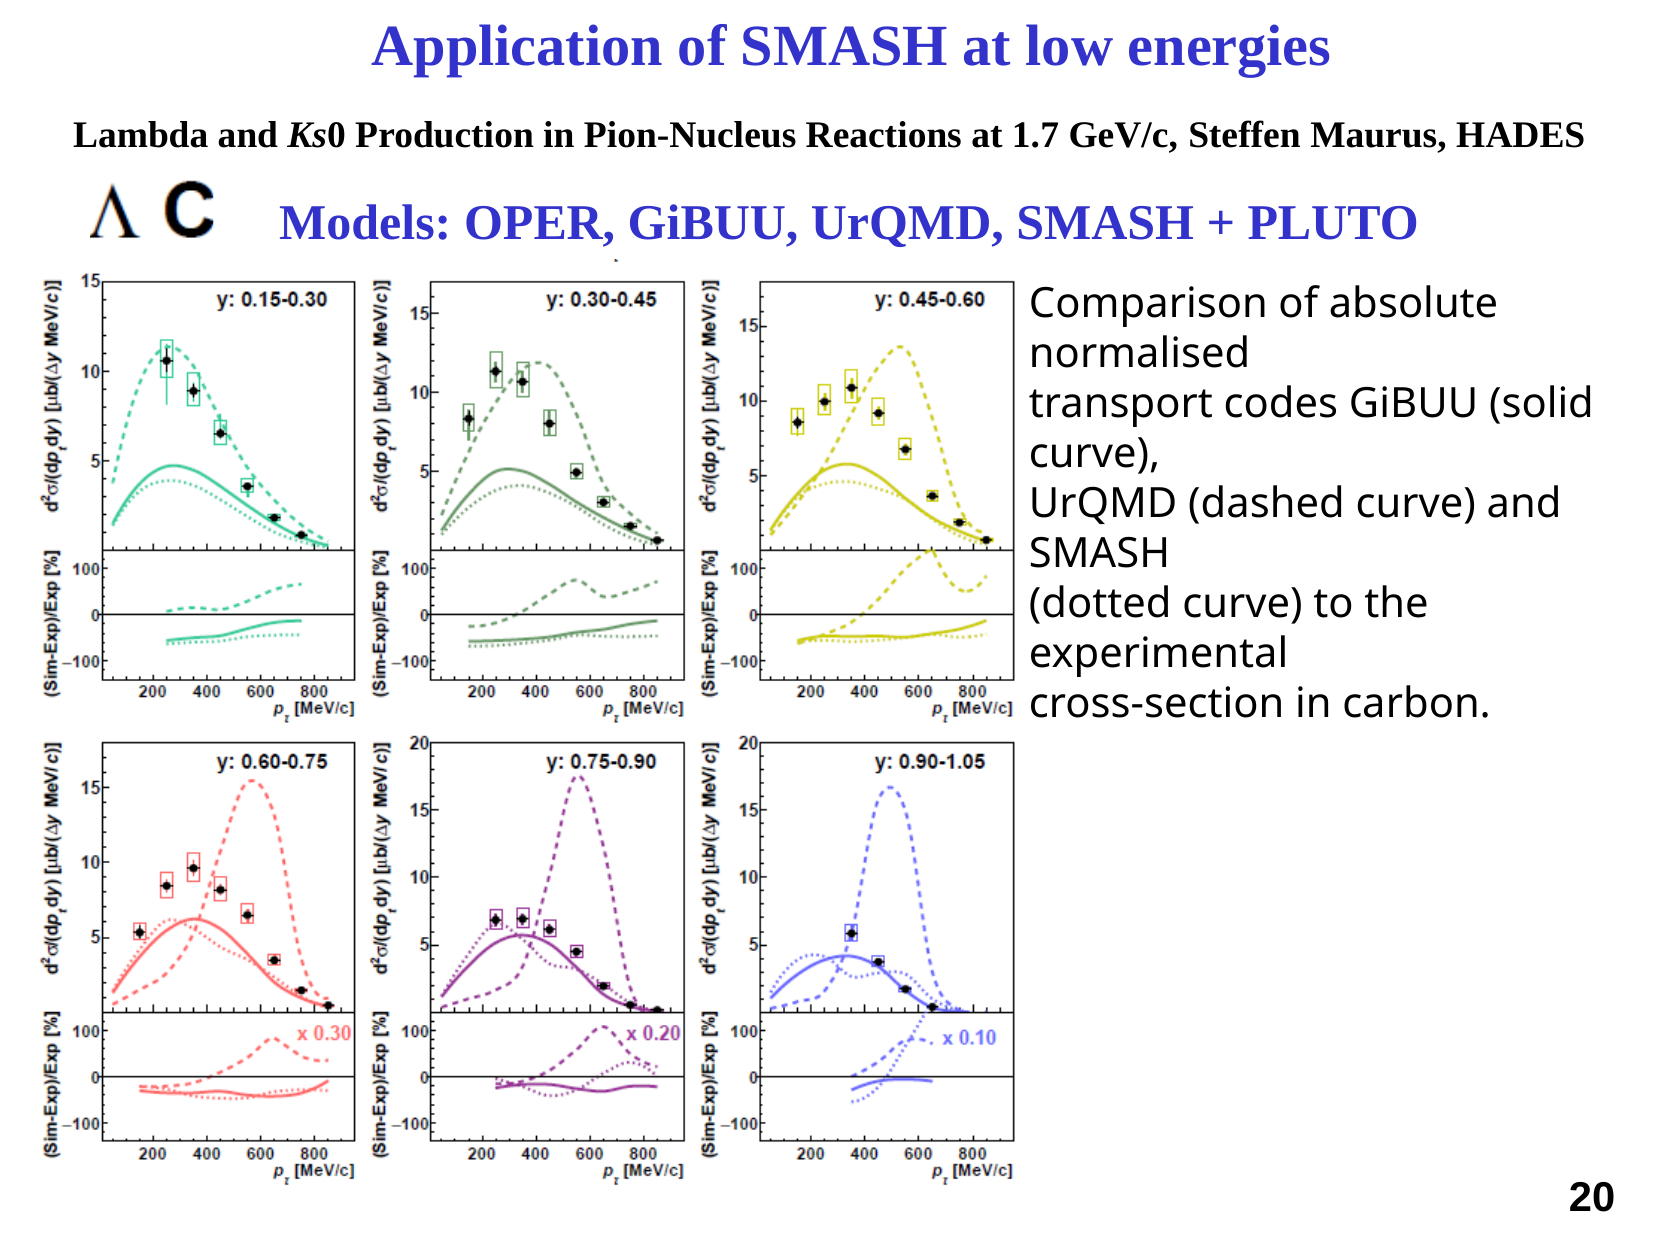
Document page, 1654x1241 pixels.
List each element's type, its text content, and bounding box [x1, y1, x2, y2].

picture [26, 259, 1045, 1196]
text_box Models: OPER, GiBUU, UrQMD, SMASH + PLUTO [264, 182, 1502, 257]
text_box 20 [1554, 1162, 1631, 1227]
picture [89, 174, 214, 254]
text_box Comparison of absolute normalised transport codes GiBUU (solid curve), UrQMD (dashed curve) and SMASH (dotted curve) to the experimental cross-section in carbon. [1048, 268, 1654, 734]
text_box Application of SMASH at low energies [356, 0, 1348, 85]
text_box Lambda and Ks0​ Production in Pion-Nucleus Reactions at 1.7 GeV/c, Steffen Maurus, HADES [58, 99, 1646, 163]
